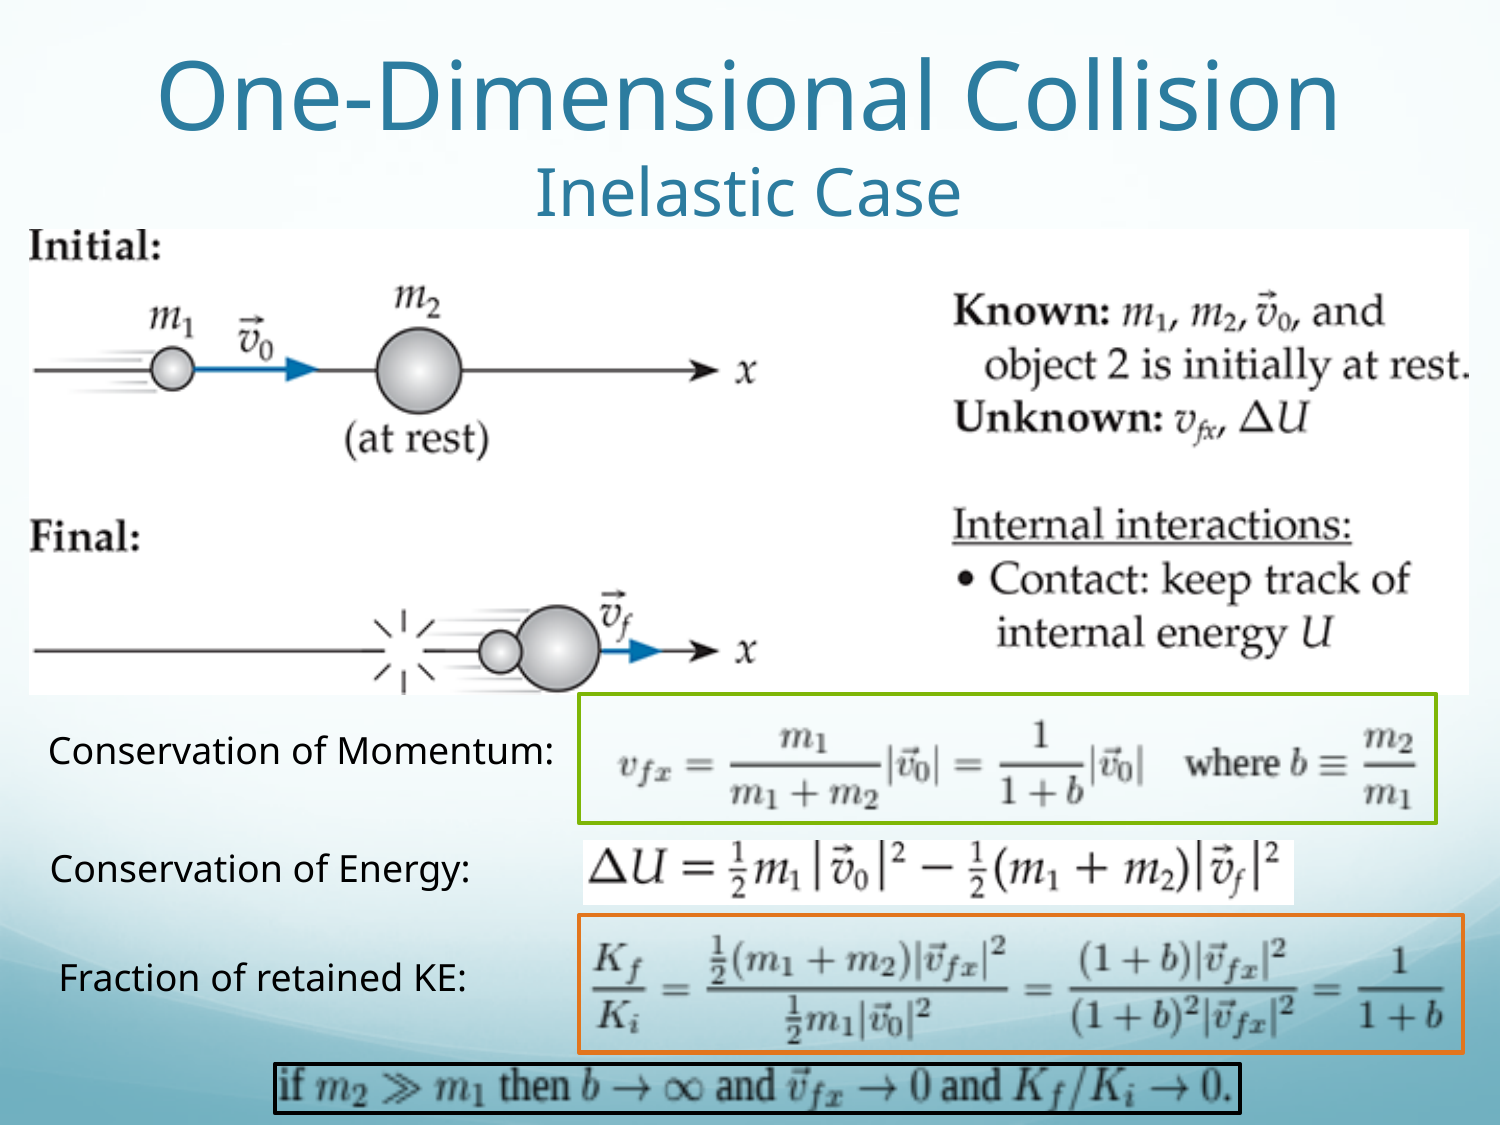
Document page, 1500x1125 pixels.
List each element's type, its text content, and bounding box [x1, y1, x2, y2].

picture [276, 1065, 1239, 1112]
title One-Dimensional Collision Inelastic Case [90, 17, 1410, 226]
text_box Conservation of Momentum: [33, 719, 570, 780]
text_box Fraction of retained KE: [43, 946, 483, 1007]
picture [580, 916, 1462, 1051]
picture [582, 839, 1295, 906]
text_box Conservation of Energy: [34, 837, 486, 897]
picture [28, 229, 1470, 822]
